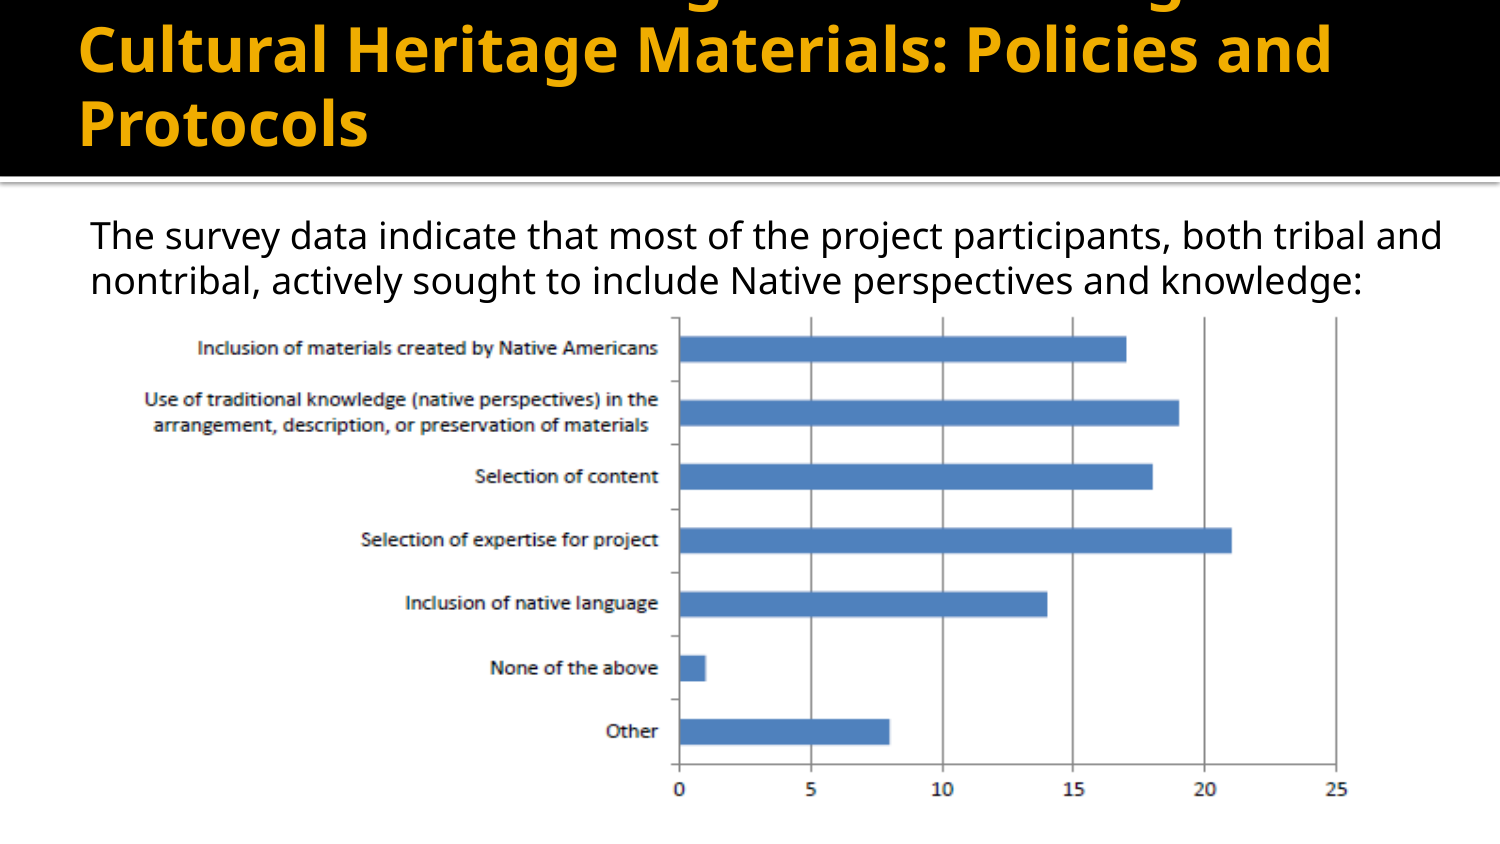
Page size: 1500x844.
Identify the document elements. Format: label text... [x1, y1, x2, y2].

picture [137, 302, 1364, 810]
text_box The survey data indicate that most of the project participants, both tribal and nontribal, actively sought to include Native perspectives and knowledge: [74, 196, 1500, 295]
title Collaborative Management of Indigenous Cultural Heritage Materials: Policies and Protocols [62, 0, 1463, 175]
